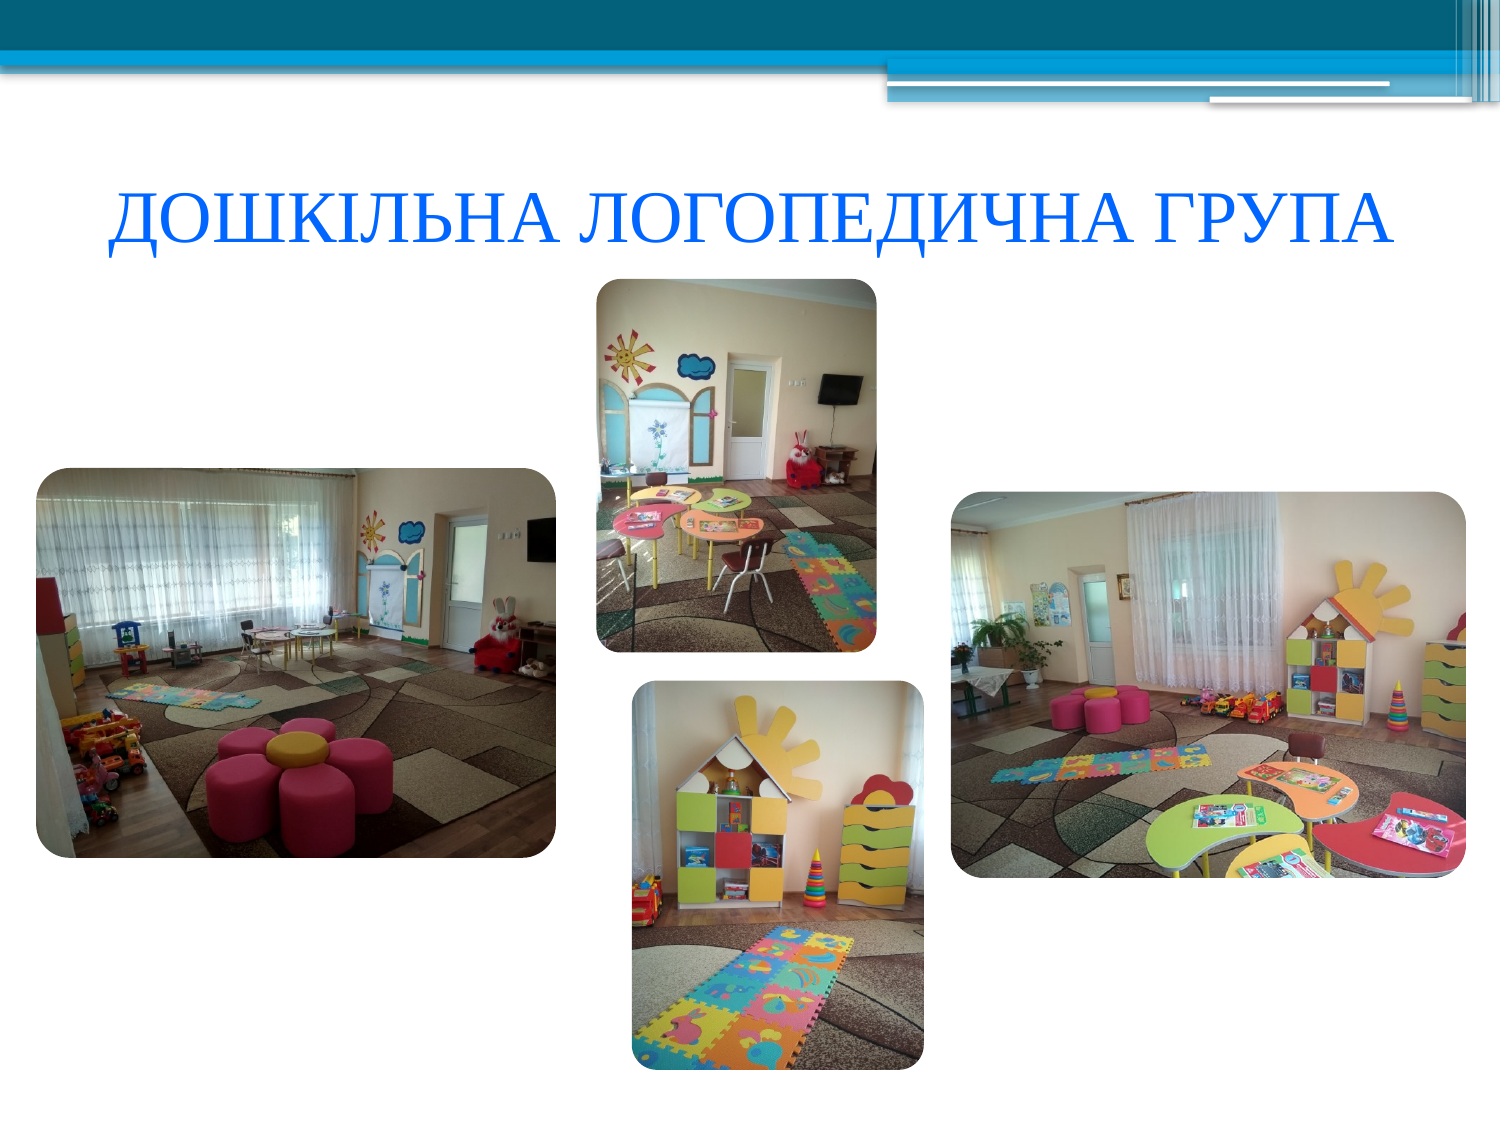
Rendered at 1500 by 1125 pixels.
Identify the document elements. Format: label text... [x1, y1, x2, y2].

picture [596, 278, 877, 653]
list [35, 467, 557, 859]
title ДОШКІЛЬНА ЛОГОПЕДИЧНА ГРУПА [76, 125, 1428, 301]
picture [631, 680, 925, 1071]
picture [950, 491, 1467, 879]
